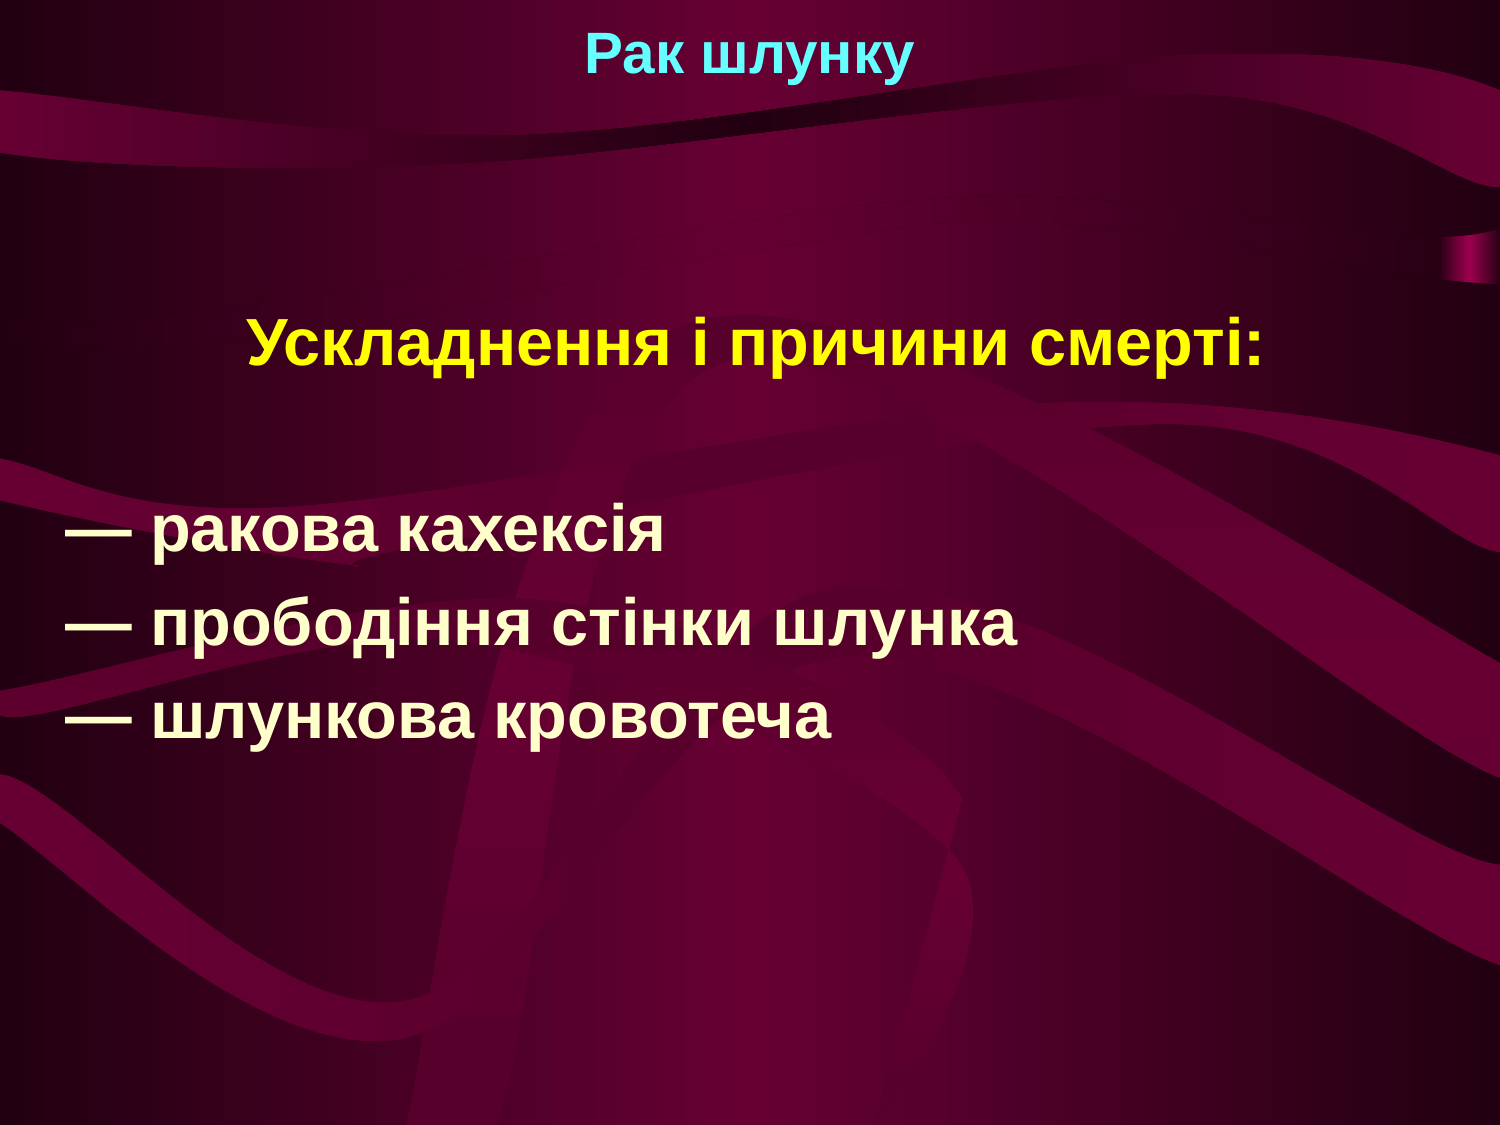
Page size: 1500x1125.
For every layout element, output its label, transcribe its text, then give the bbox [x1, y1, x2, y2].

title Рак шлунку [50, 0, 1450, 150]
list Ускладнення і причини смерті: — ракова кахексія — прободіння стінки шлунка — шлункова кровотеча [50, 187, 1500, 1100]
